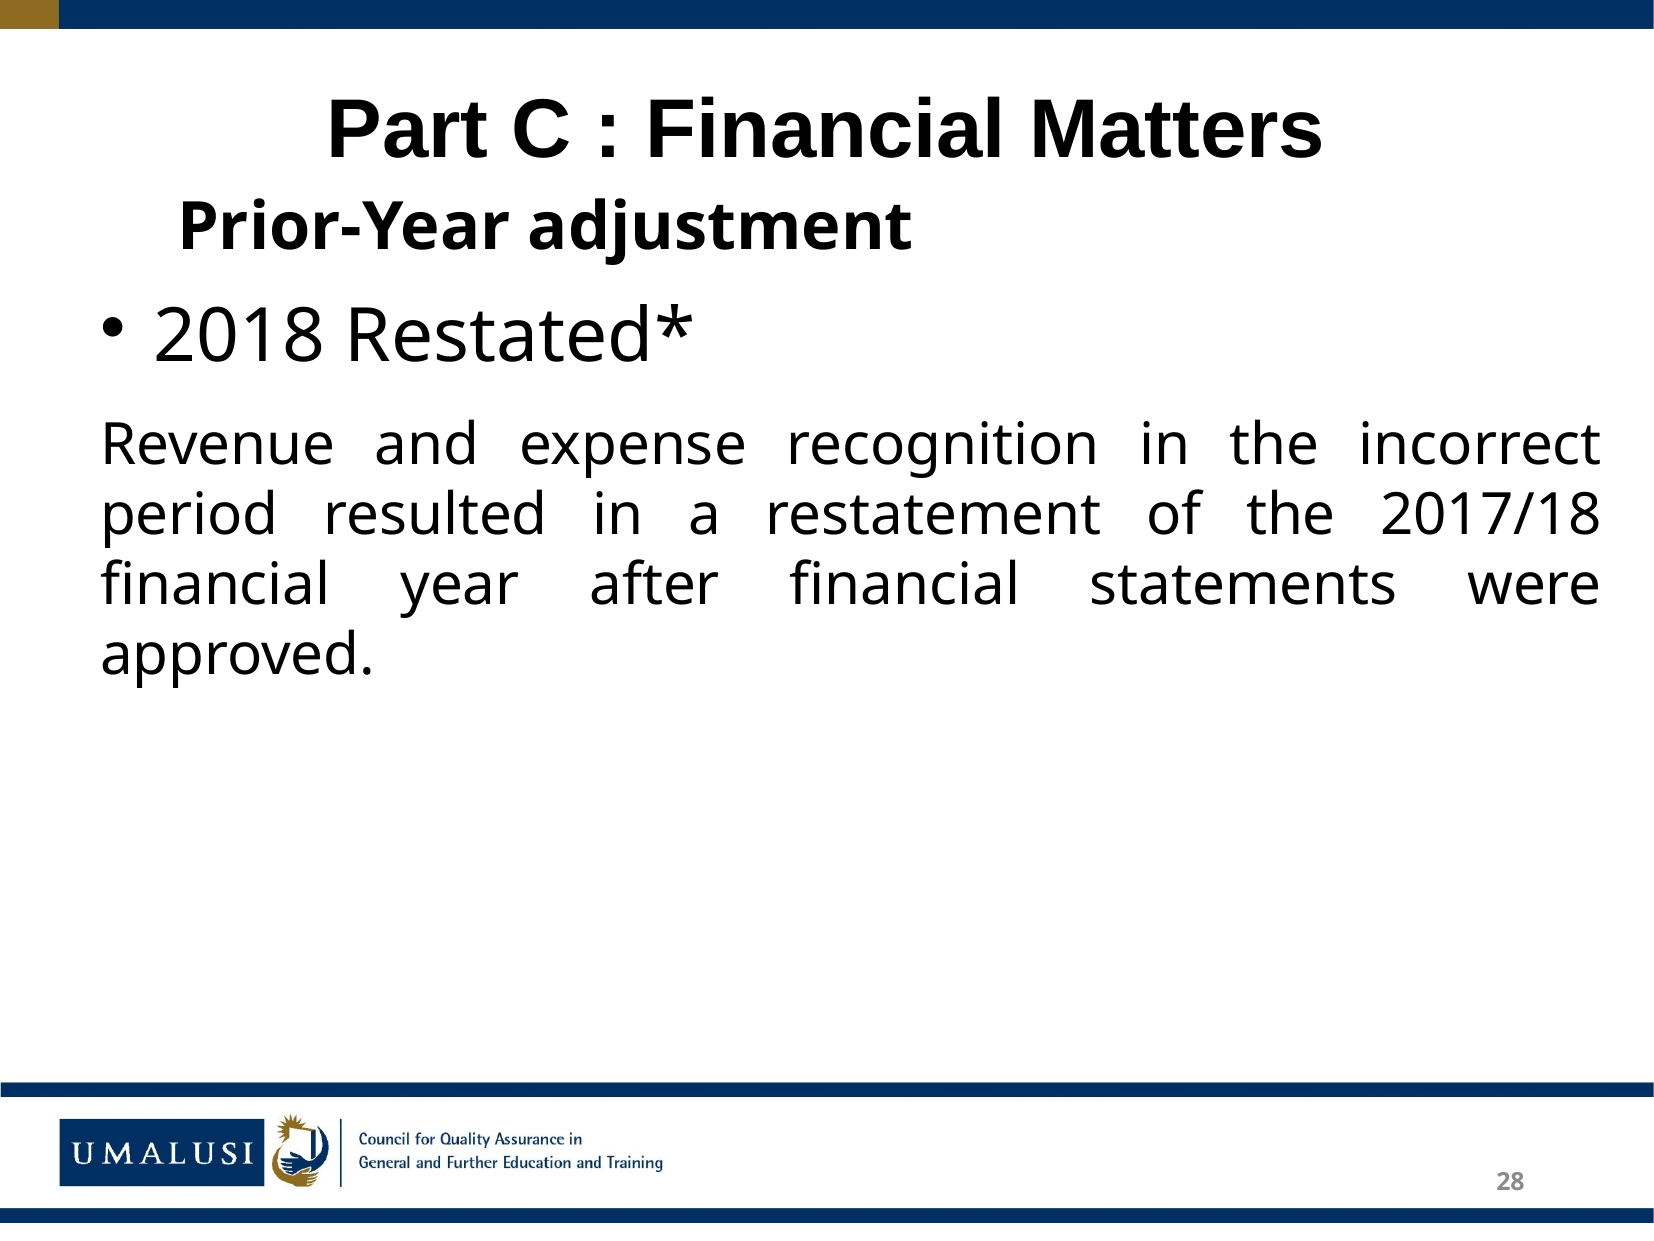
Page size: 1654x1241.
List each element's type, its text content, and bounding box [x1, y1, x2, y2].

picture [0, 950, 1654, 1223]
list Prior-Year adjustment 2018 Restated* Revenue and expense recognition in the incorrect period resulted in a restatement of the 2017/18 financial year after financial statements were approved. [82, 182, 1602, 1070]
title Part C : Financial Matters [82, 53, 1570, 182]
picture [0, 0, 1654, 154]
slide_number 28 [1167, 1149, 1540, 1216]
